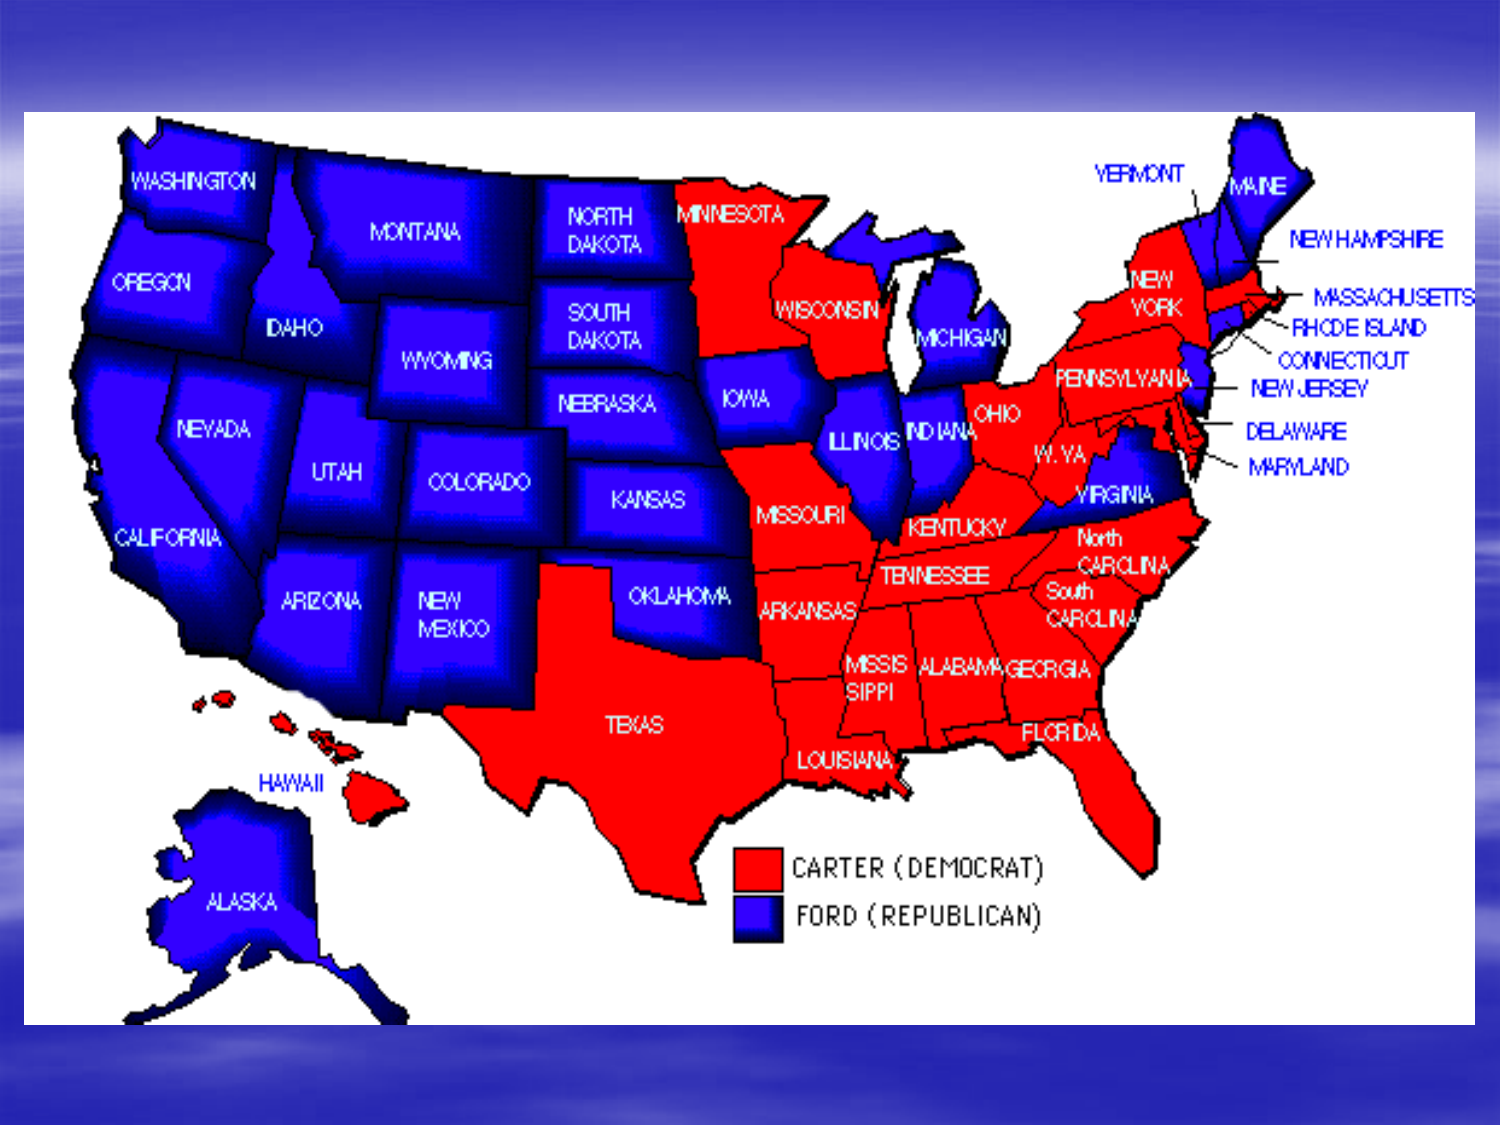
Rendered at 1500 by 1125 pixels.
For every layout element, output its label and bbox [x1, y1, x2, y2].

picture [24, 112, 1476, 1026]
